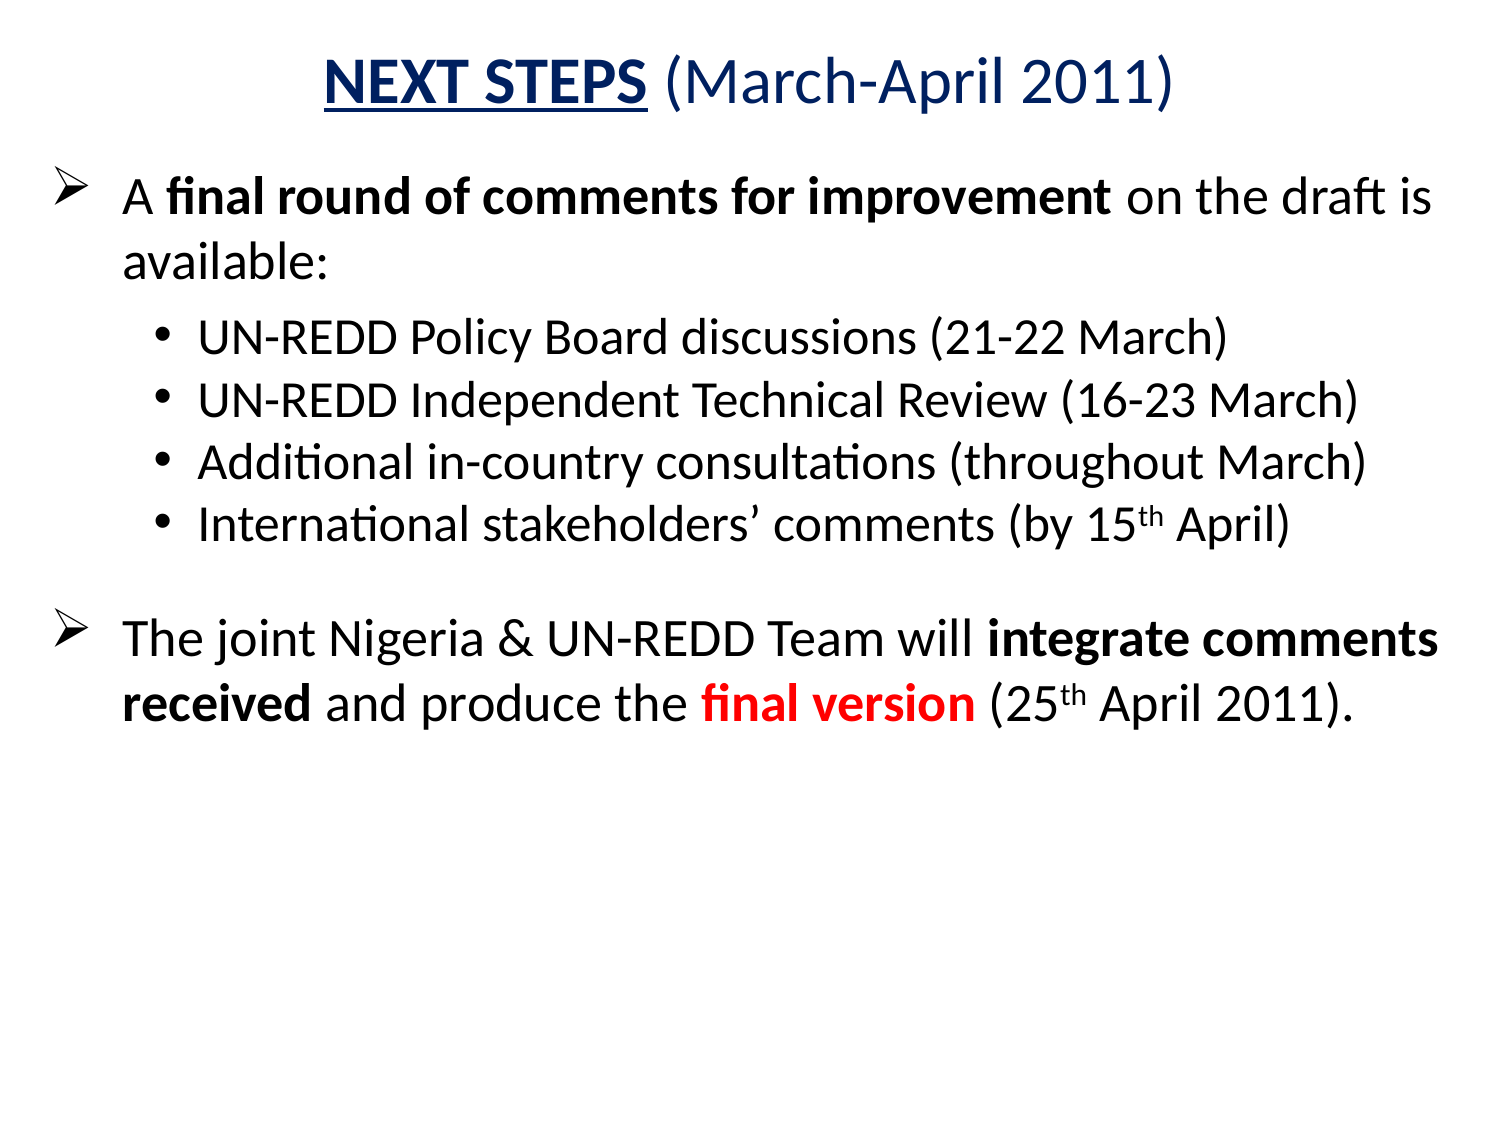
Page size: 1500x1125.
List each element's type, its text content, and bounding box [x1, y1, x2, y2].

list A final round of comments for improvement on the draft is available: UN-REDD Policy Board discussions (21-22 March) UN-REDD Independent Technical Review (16-23 March) Additional in-country consultations (throughout March) International stakeholders’ comments (by 15th April) The joint Nigeria & UN-REDD Team will integrate comments received and produce the final version (25th April 2011). [35, 152, 1465, 809]
title NEXT STEPS (March-April 2011) [75, 11, 1425, 143]
